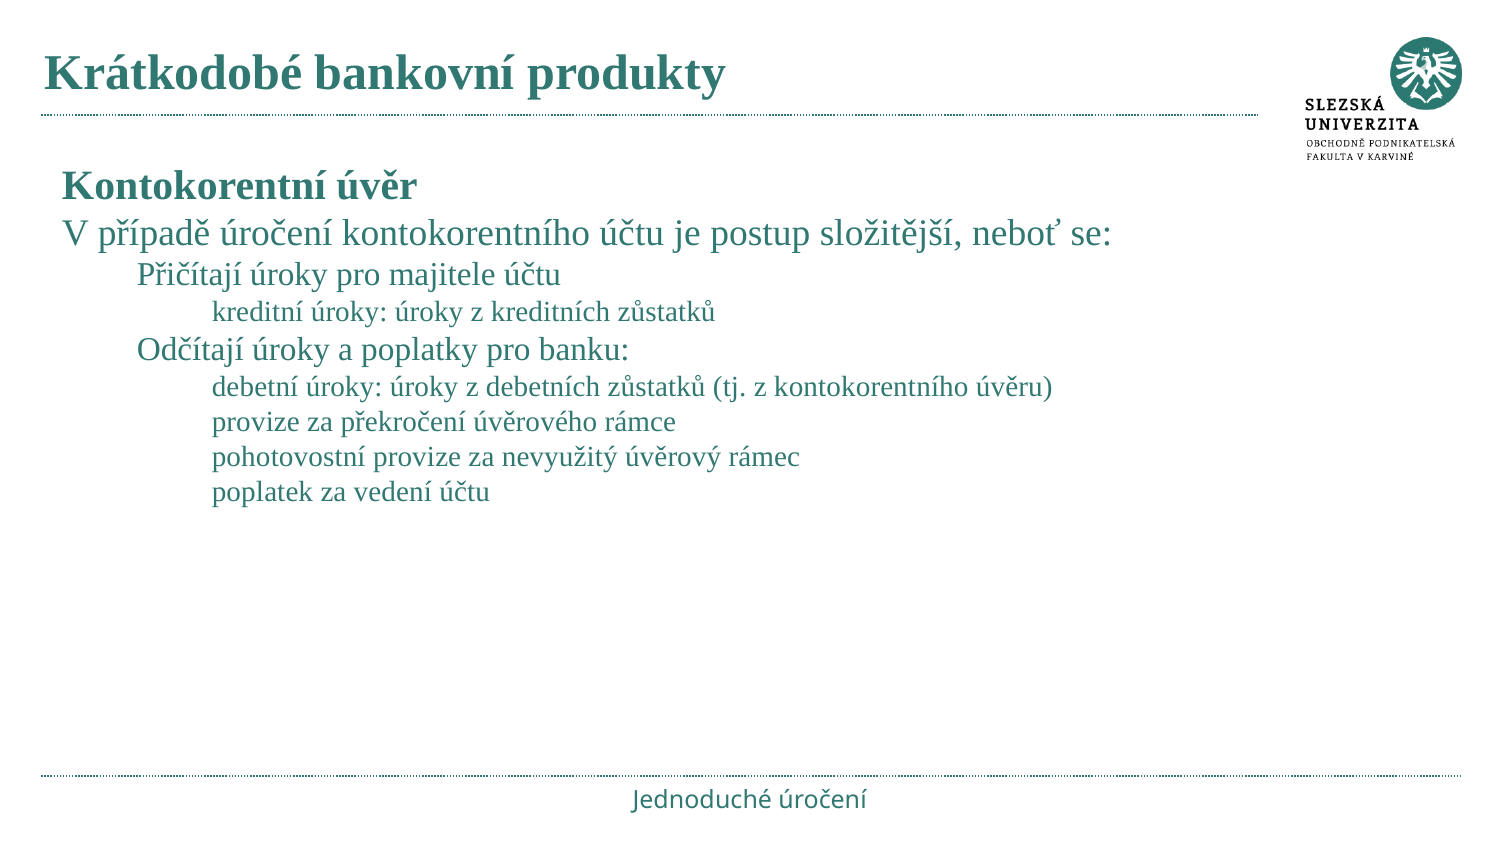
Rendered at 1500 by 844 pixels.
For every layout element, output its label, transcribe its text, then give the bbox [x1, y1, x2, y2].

text_box Jednoduché úročení [47, 776, 1453, 824]
list Kontokorentní úvěr V případě úročení kontokorentního účtu je postup složitější, neboť se: Přičítají úroky pro majitele účtu kreditní úroky: úroky z kreditních zůstatků Odčítají úroky a poplatky pro banku: debetní úroky: úroky z debetních zůstatků (tj. z kontokorentního úvěru) provize za překročení úvěrového rámce pohotovostní provize za nevyužitý úvěrový rámec poplatek za vedení účtu [47, 150, 1453, 718]
picture [1305, 37, 1462, 160]
title Krátkodobé bankovní produkty [29, 32, 1258, 116]
